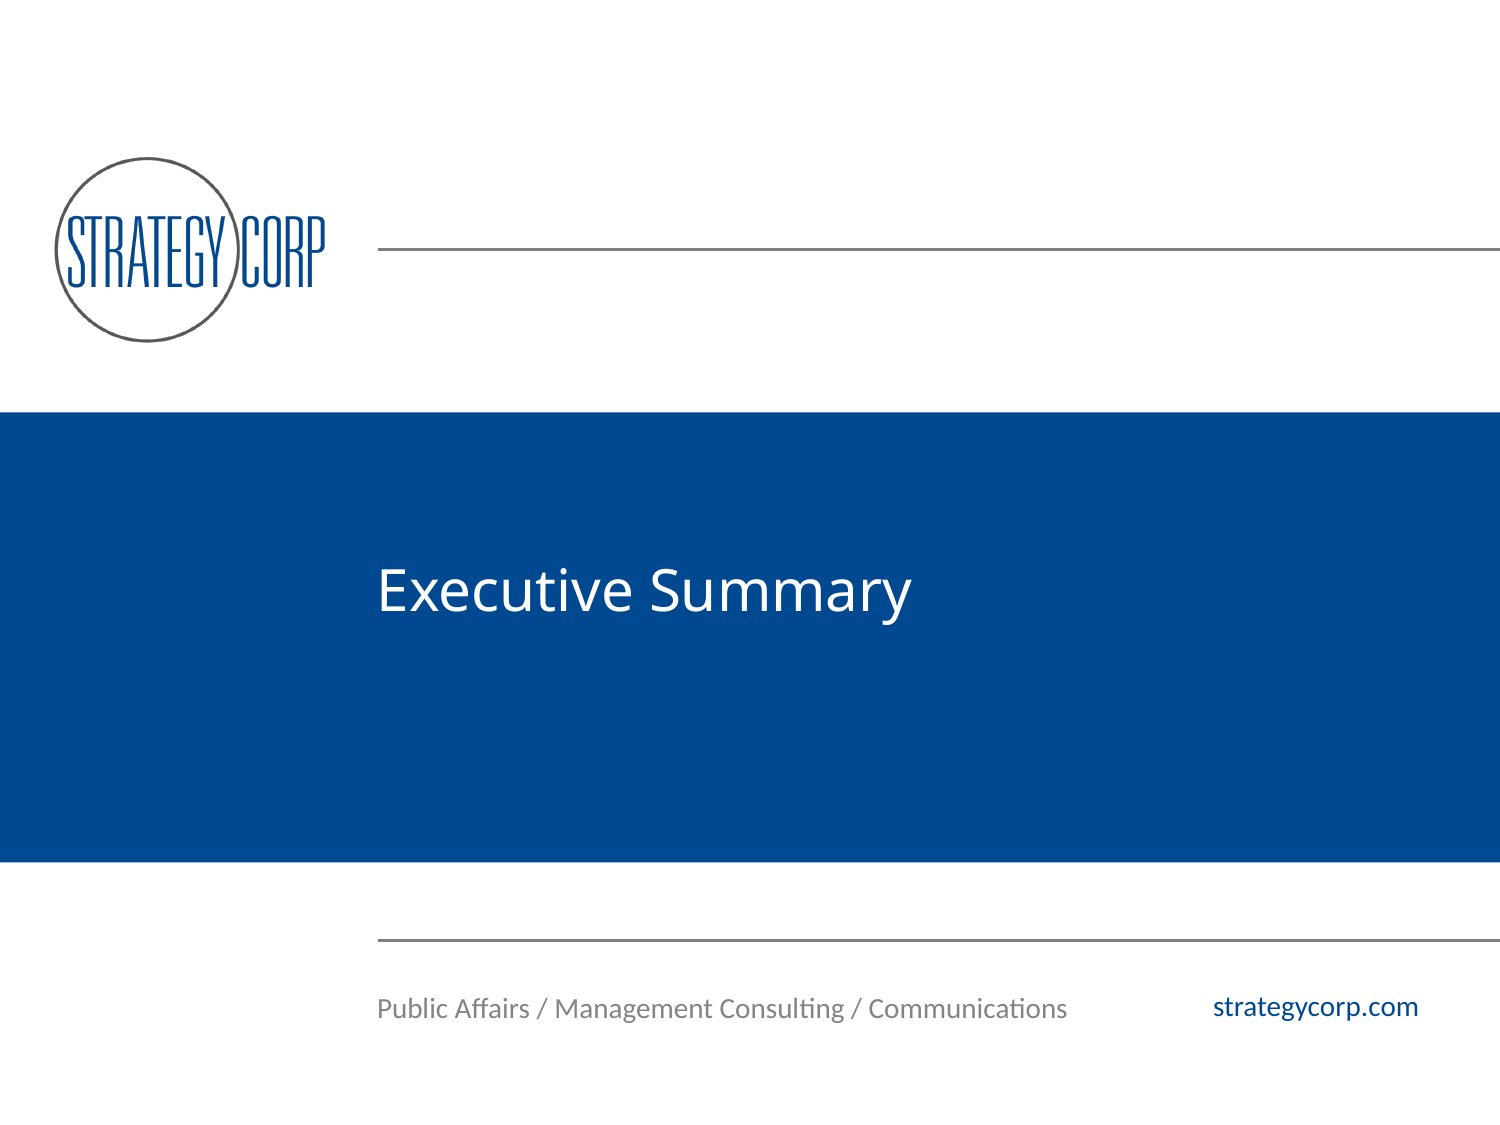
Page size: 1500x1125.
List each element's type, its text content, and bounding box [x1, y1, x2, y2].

title Executive Summary [362, 553, 1300, 624]
picture [12, 112, 370, 389]
